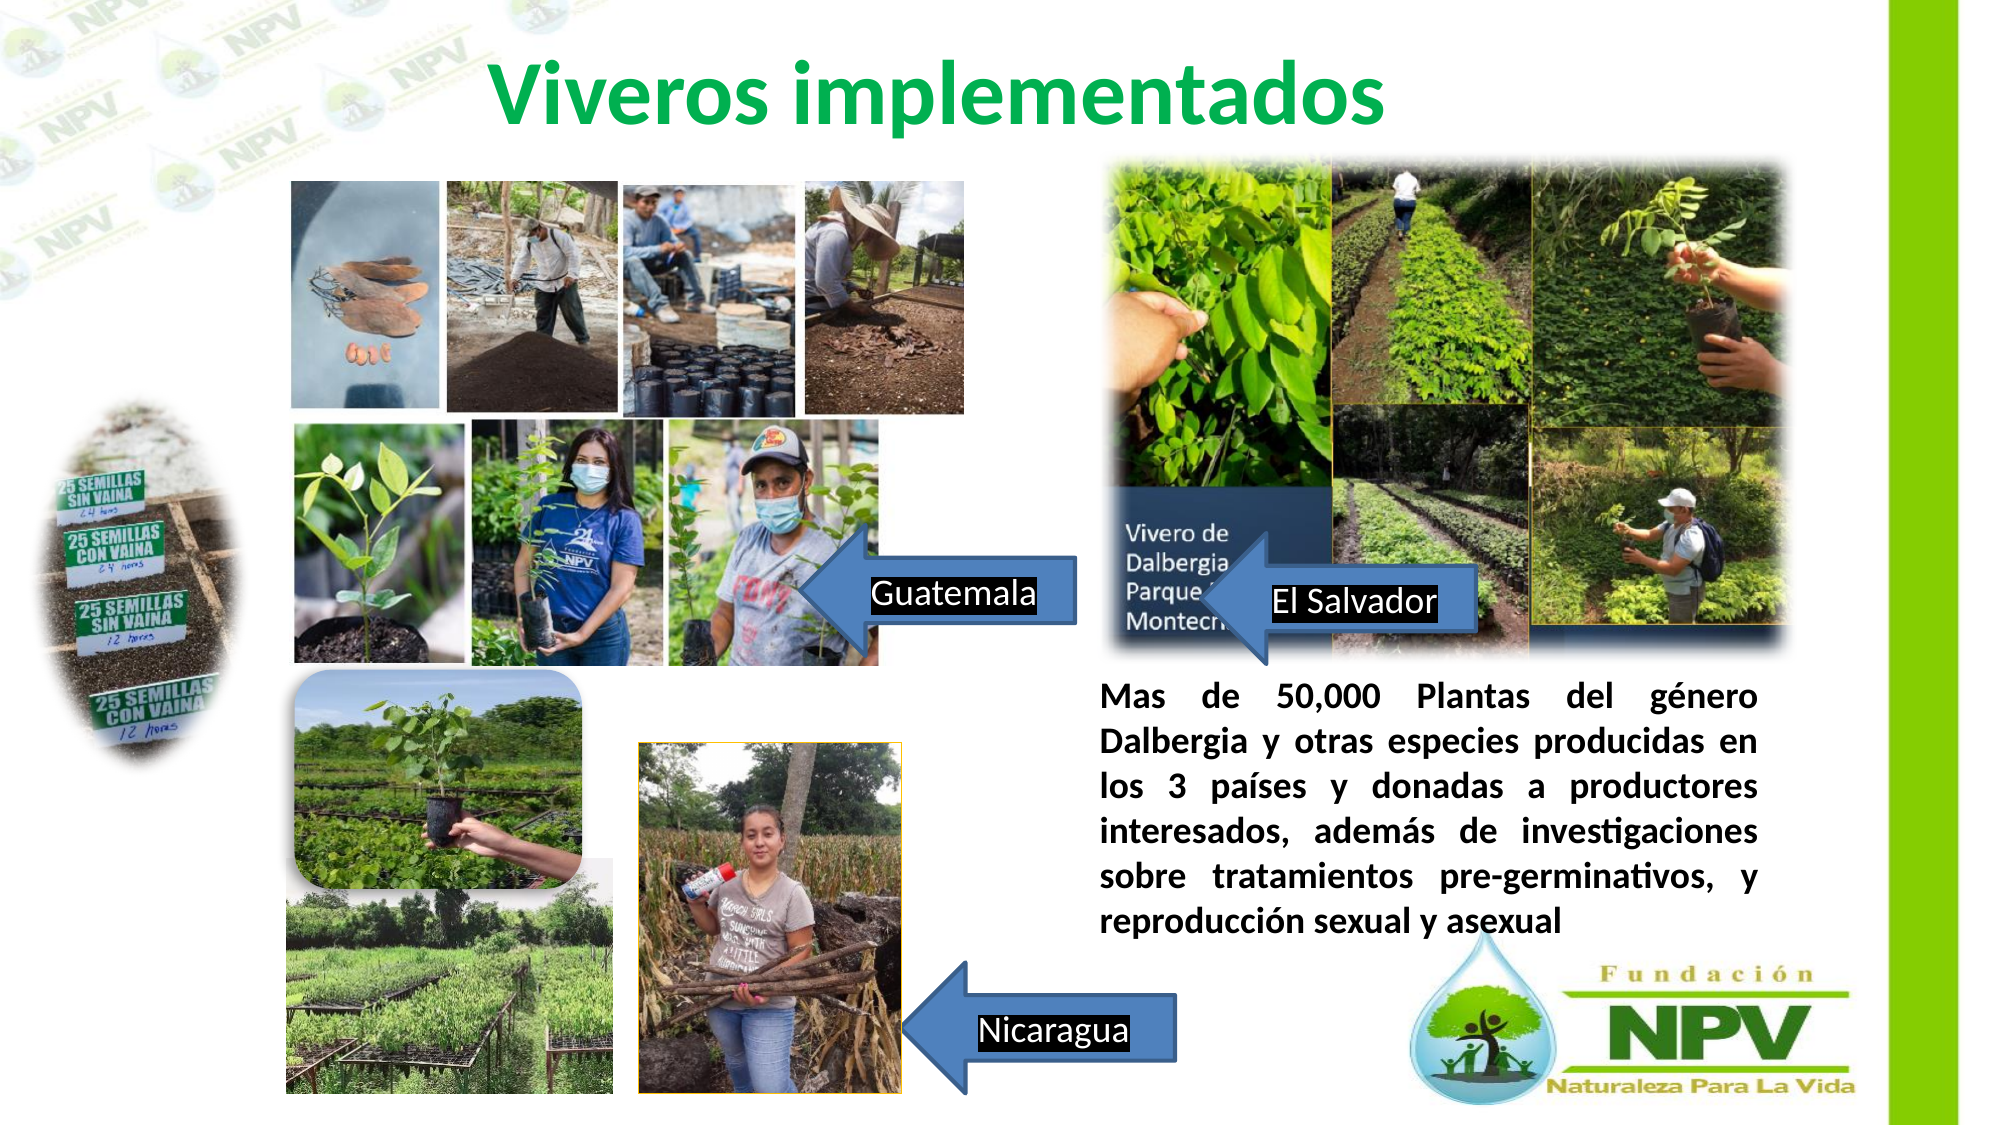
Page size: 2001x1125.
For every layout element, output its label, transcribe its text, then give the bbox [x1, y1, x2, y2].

text_box Nicaragua [927, 960, 1178, 1096]
title Viveros implementados [262, 0, 1613, 182]
picture [0, 0, 2001, 1125]
text_box Mas de 50,000 Plantas del género Dalbergia y otras especies producidas en los 3 países y donadas a productores interesados, además de investigaciones sobre tratamientos pre-germinativos, y reproducción sexual y asexual [1084, 663, 1774, 949]
text_box Guatemala [969, 555, 1078, 626]
